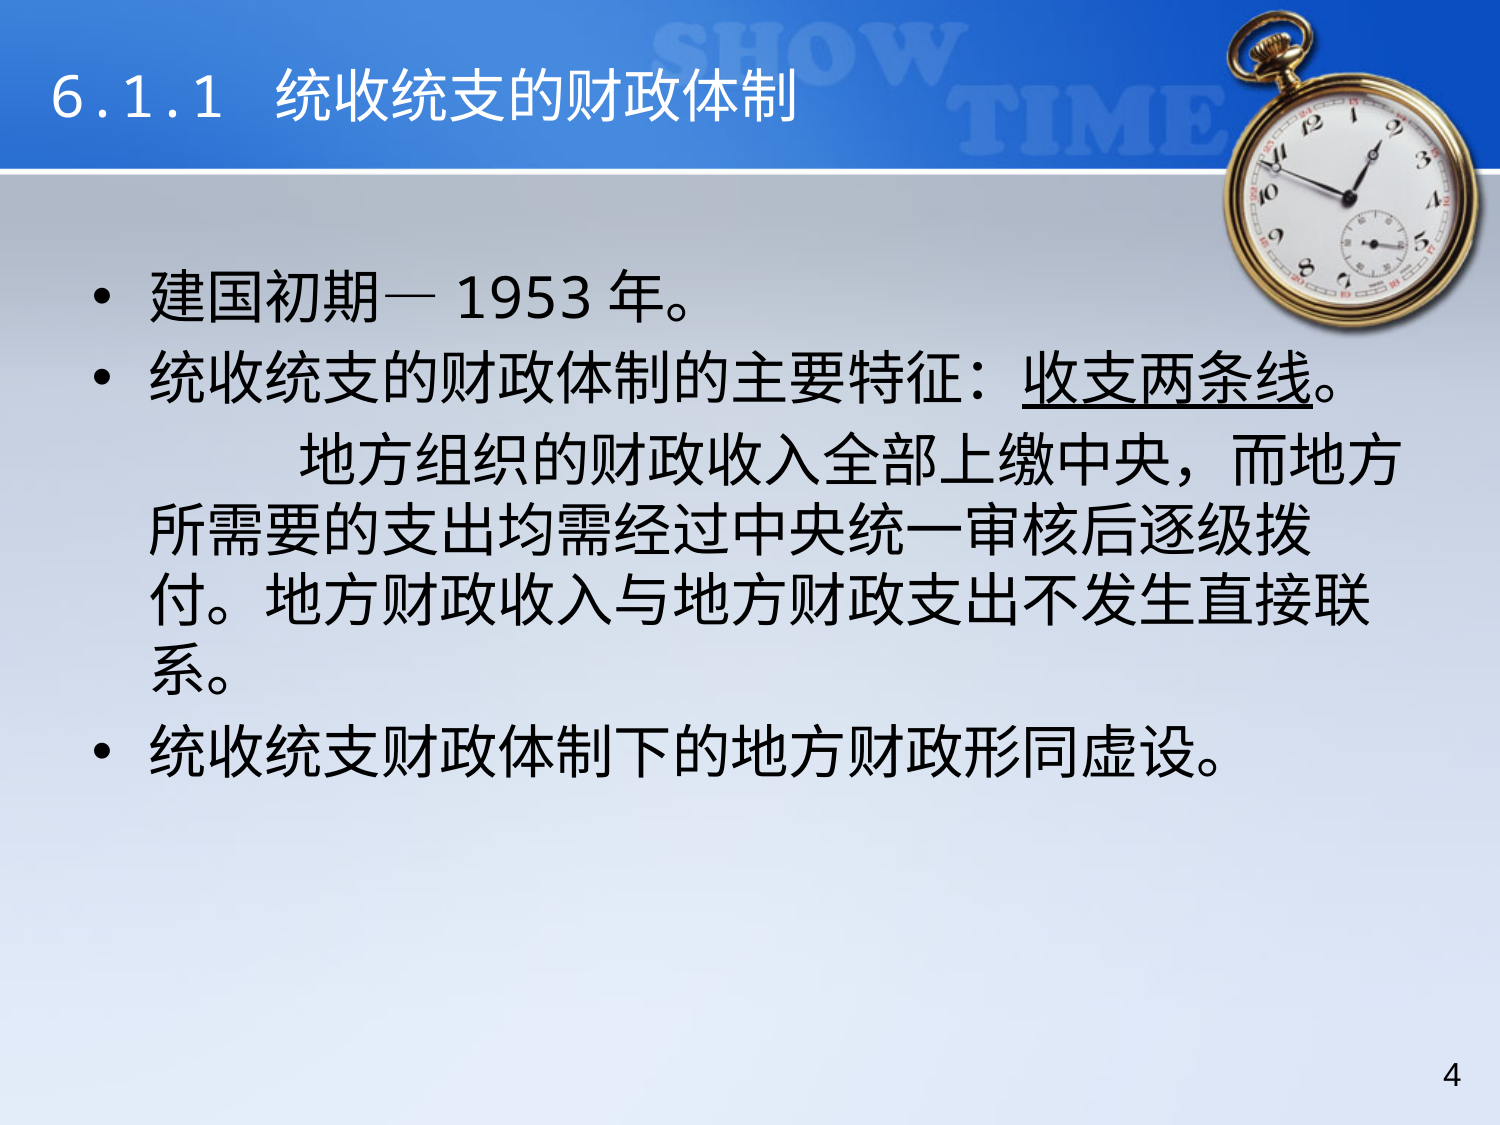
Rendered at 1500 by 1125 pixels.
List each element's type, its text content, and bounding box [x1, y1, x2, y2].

title 6.1.1 统收统支的财政体制 [35, 35, 1223, 155]
picture [0, 0, 1500, 1125]
list 建国初期—1953年。 统收统支的财政体制的主要特征：收支两条线。 地方组织的财政收入全部上缴中央，而地方所需要的支出均需经过中央统一审核后逐级拨付。地方财政收入与地方财政支出不发生直接联系。 统收统支财政体制下的地方财政形同虚设。 [76, 252, 1427, 925]
slide_number 4 [1074, 1042, 1477, 1103]
